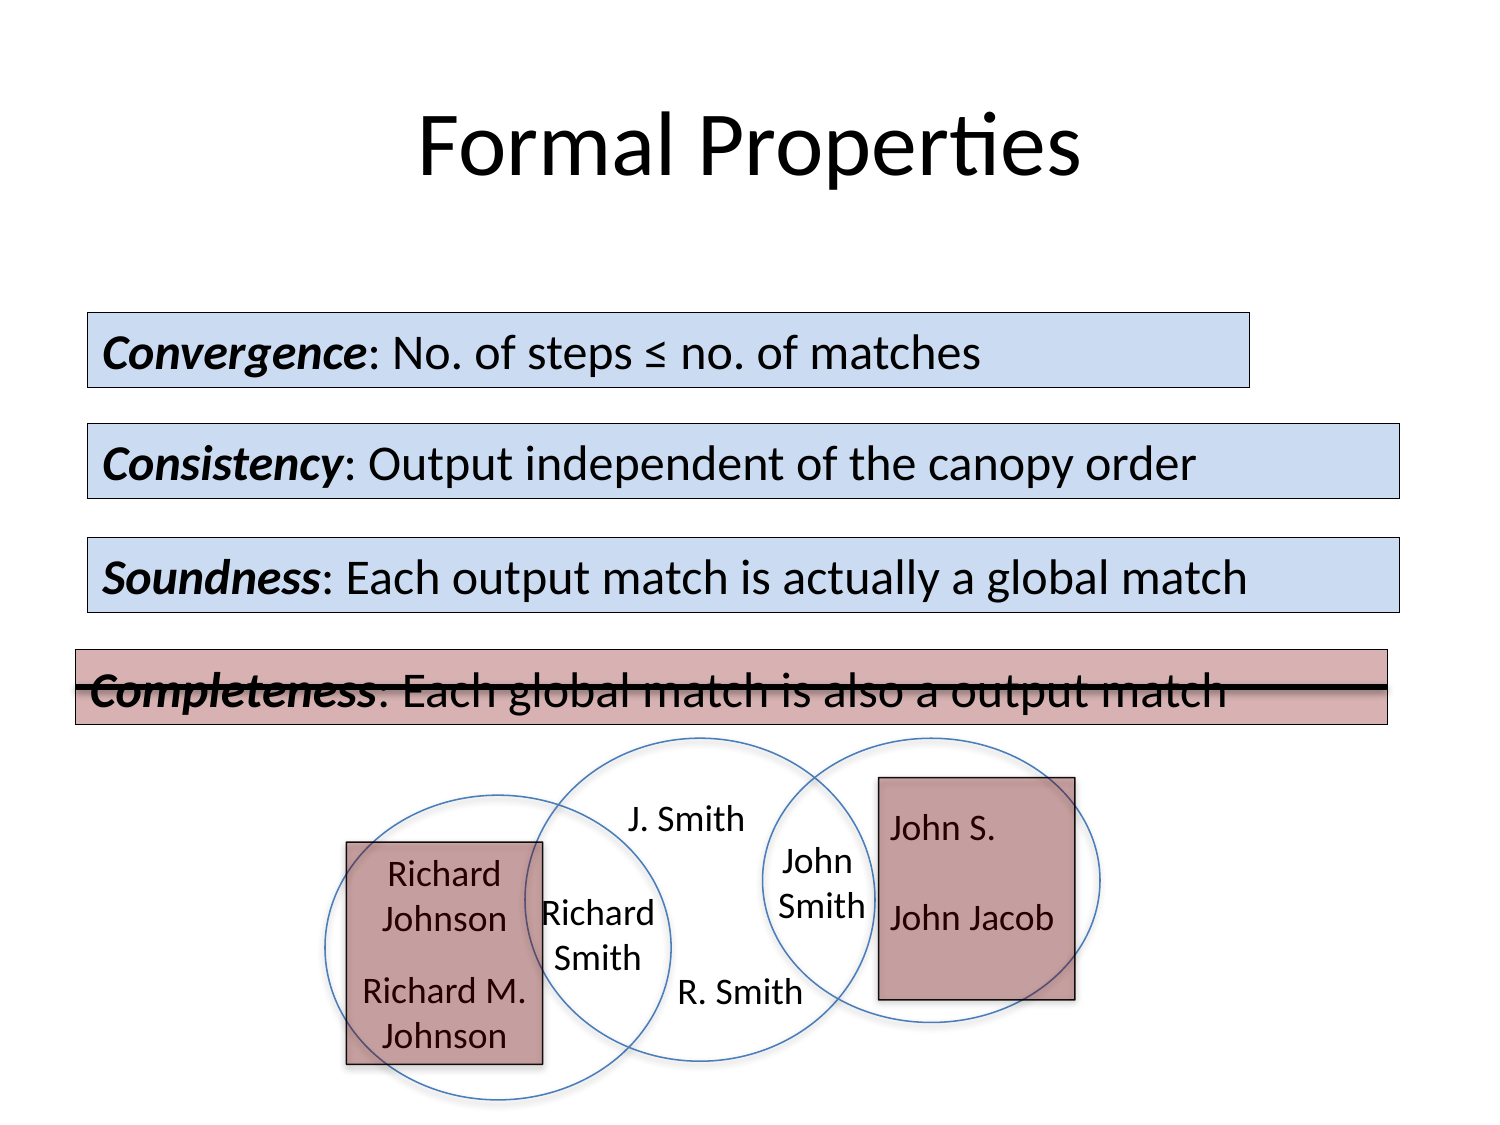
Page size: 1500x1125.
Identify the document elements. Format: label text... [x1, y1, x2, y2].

text_box Soundness: Each output match is actually a global match [87, 537, 1400, 613]
title Formal Properties [74, 44, 1426, 233]
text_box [324, 737, 1101, 1101]
text_box Completeness: Each global match is also a output match [75, 649, 1388, 683]
text_box Consistency: Output independent of the canopy order [87, 423, 1400, 499]
text_box Convergence: No. of steps ≤ no. of matches [87, 312, 1250, 388]
text_box Completeness: Each global match is also a output match [75, 698, 1388, 725]
